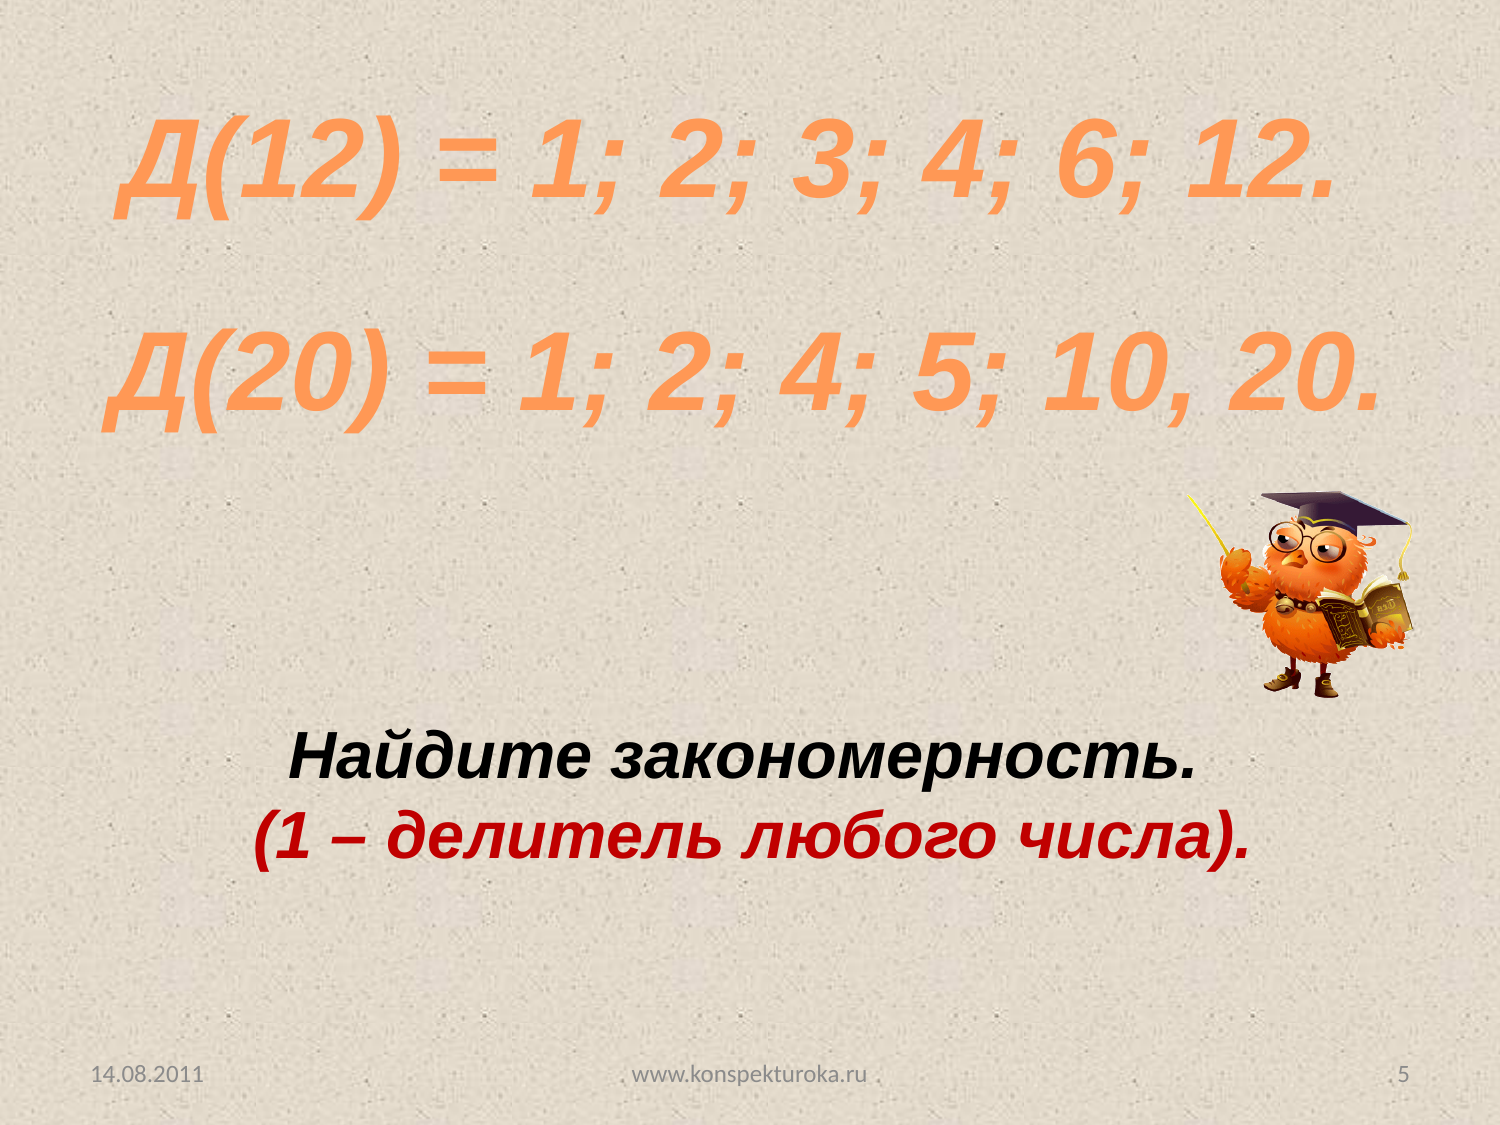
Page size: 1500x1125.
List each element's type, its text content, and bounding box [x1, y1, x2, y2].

slide_number 5 [1074, 1042, 1425, 1103]
picture [0, 0, 1500, 1125]
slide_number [75, 1042, 425, 1103]
footer www.konspekturoka.ru [512, 1042, 988, 1103]
text_box Д(20) = 1; 2; 4; 5; 10, 20. [94, 290, 1403, 441]
text_box Д(12) = 1; 2; 3; 4; 6; 12. [106, 78, 1359, 228]
text_box Найдите закономерность. (1 – делитель любого числа). [238, 704, 1269, 879]
